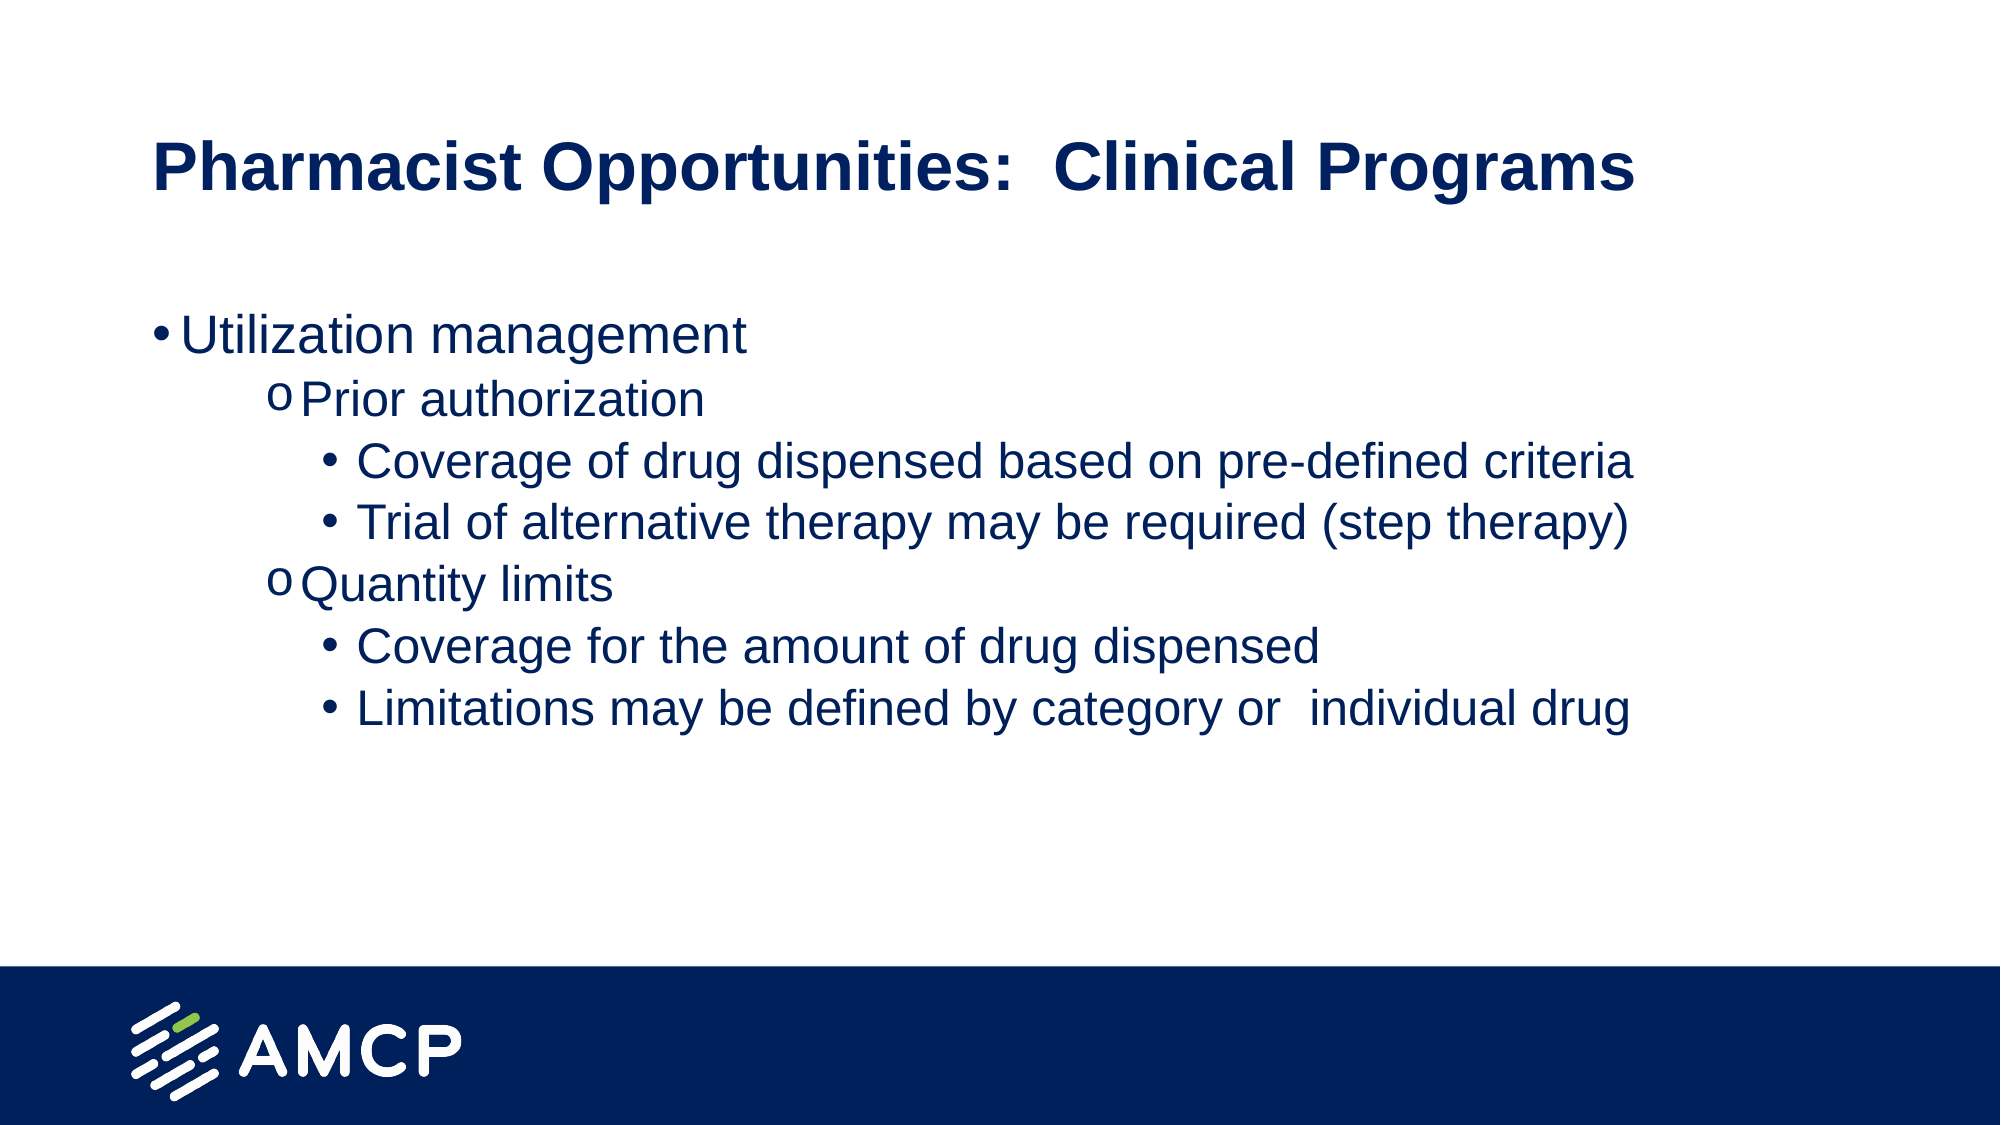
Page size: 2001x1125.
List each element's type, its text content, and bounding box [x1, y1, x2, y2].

list Utilization management Prior authorization Coverage of drug dispensed based on pre-defined criteria Trial of alternative therapy may be required (step therapy) Quantity limits Coverage for the amount of drug dispensed Limitations may be defined by category or individual drug [137, 299, 1863, 940]
picture [0, 666, 813, 1125]
title Pharmacist Opportunities: Clinical Programs [137, 59, 1863, 278]
